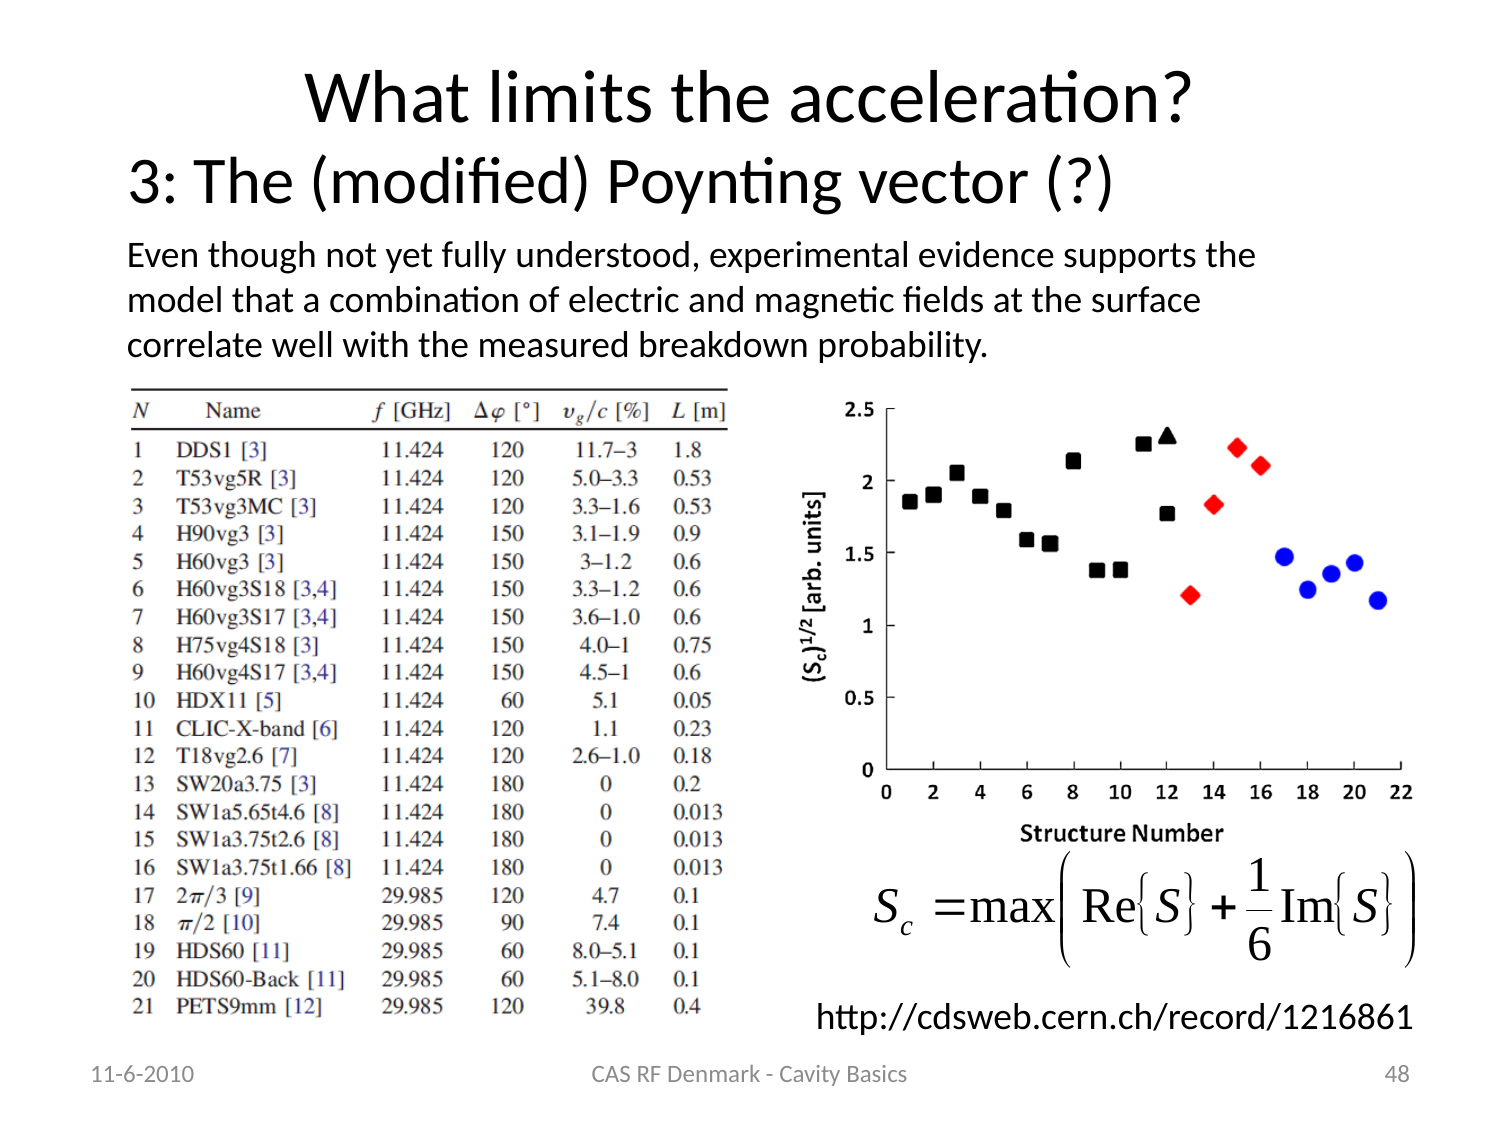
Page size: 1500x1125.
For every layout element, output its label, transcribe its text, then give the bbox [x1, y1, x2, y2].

text_box Even though not yet fully understood, experimental evidence supports the model that a combination of electric and magnetic fields at the surface correlate well with the measured breakdown probability. [112, 222, 1289, 373]
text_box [869, 845, 1426, 975]
picture [796, 398, 1415, 844]
footer CAS RF Denmark - Cavity Basics [210, 1042, 1289, 1103]
picture [111, 386, 739, 1025]
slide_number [75, 1042, 210, 1103]
title What limits the acceleration? [75, 45, 1425, 141]
list 3: The (modified) Poynting vector (?) [112, 128, 1243, 222]
text_box http://cdsweb.cern.ch/record/1216861 [801, 984, 1430, 1045]
slide_number 48 [1289, 1045, 1425, 1103]
